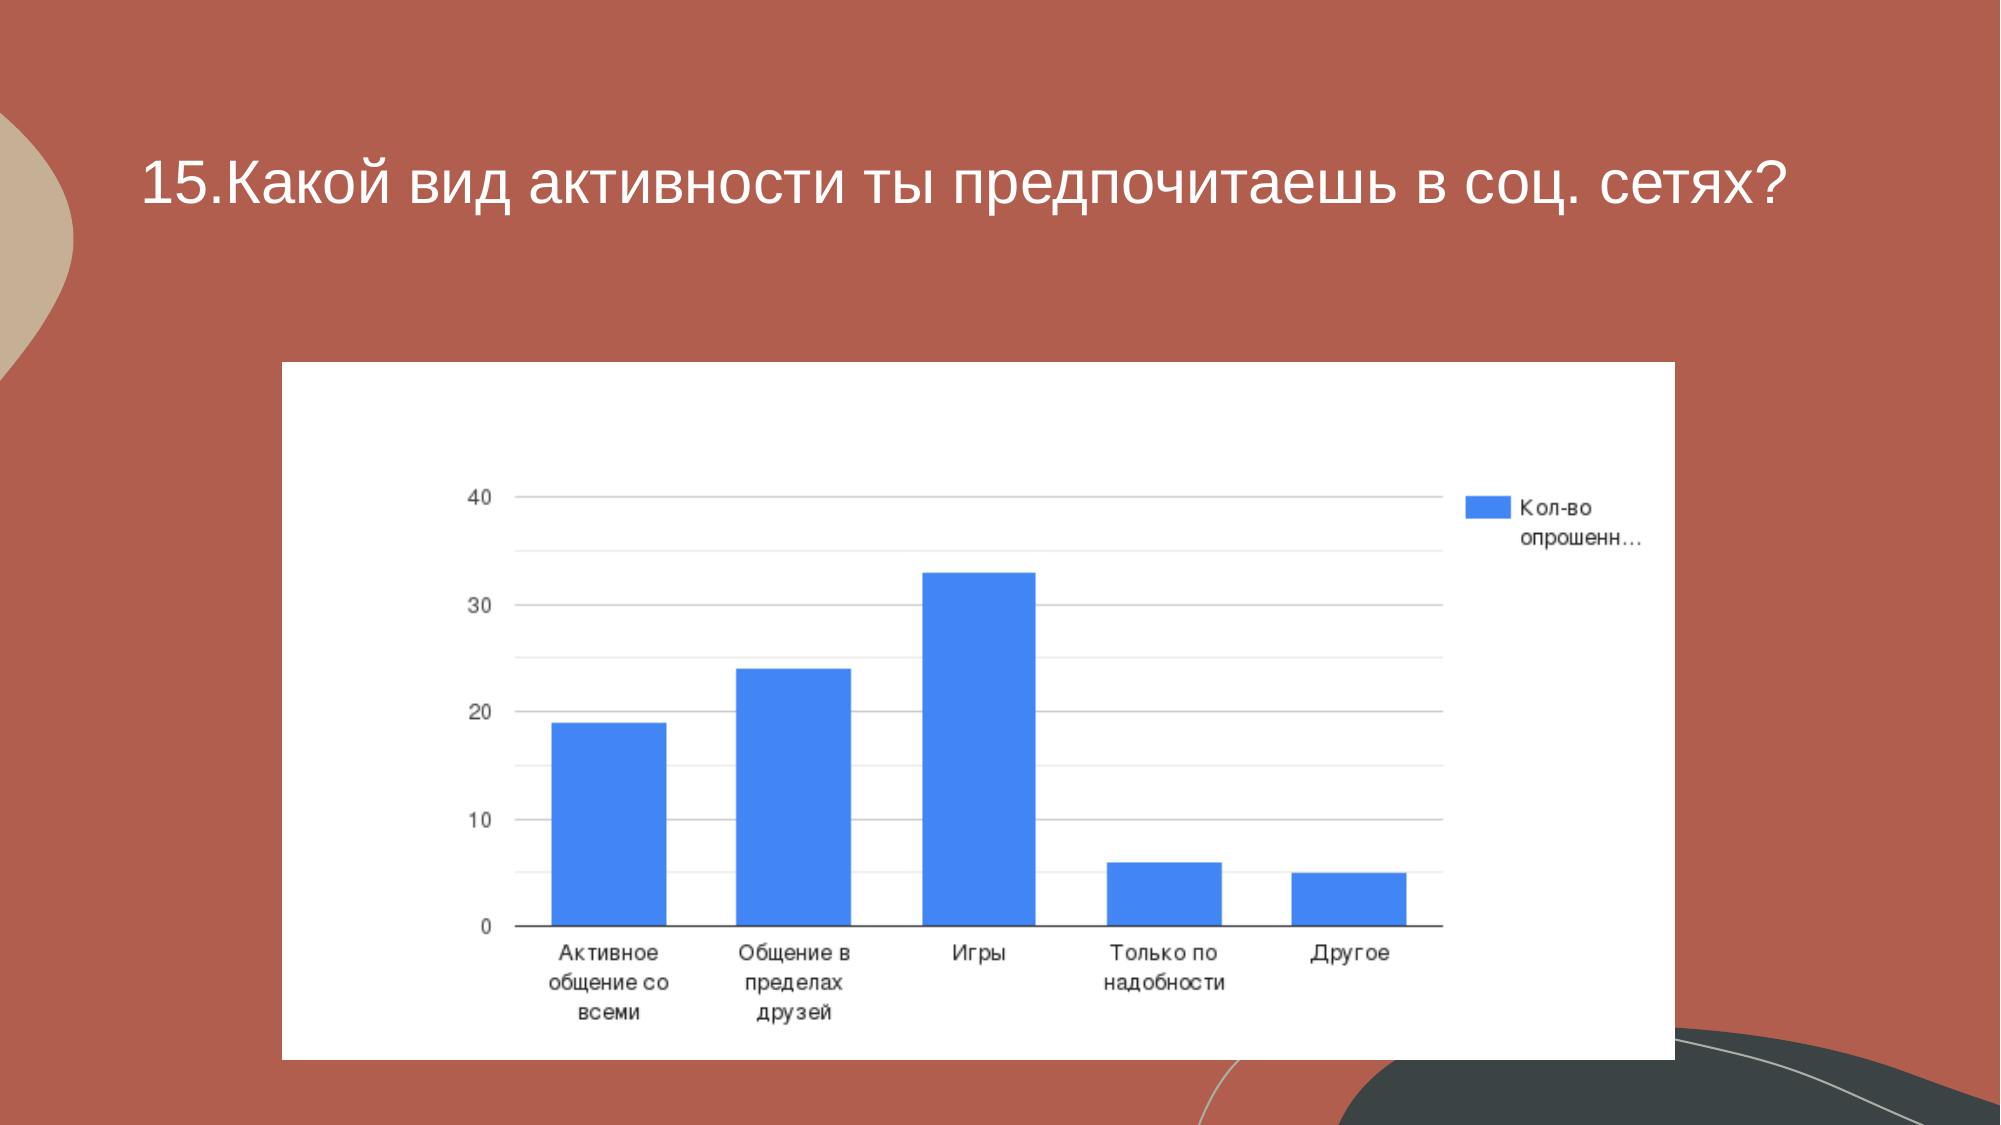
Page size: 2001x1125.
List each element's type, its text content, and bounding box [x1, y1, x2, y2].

picture [282, 362, 1676, 1060]
title 15.Какой вид активности ты предпочитаешь в соц. сетях? [125, 125, 1875, 375]
